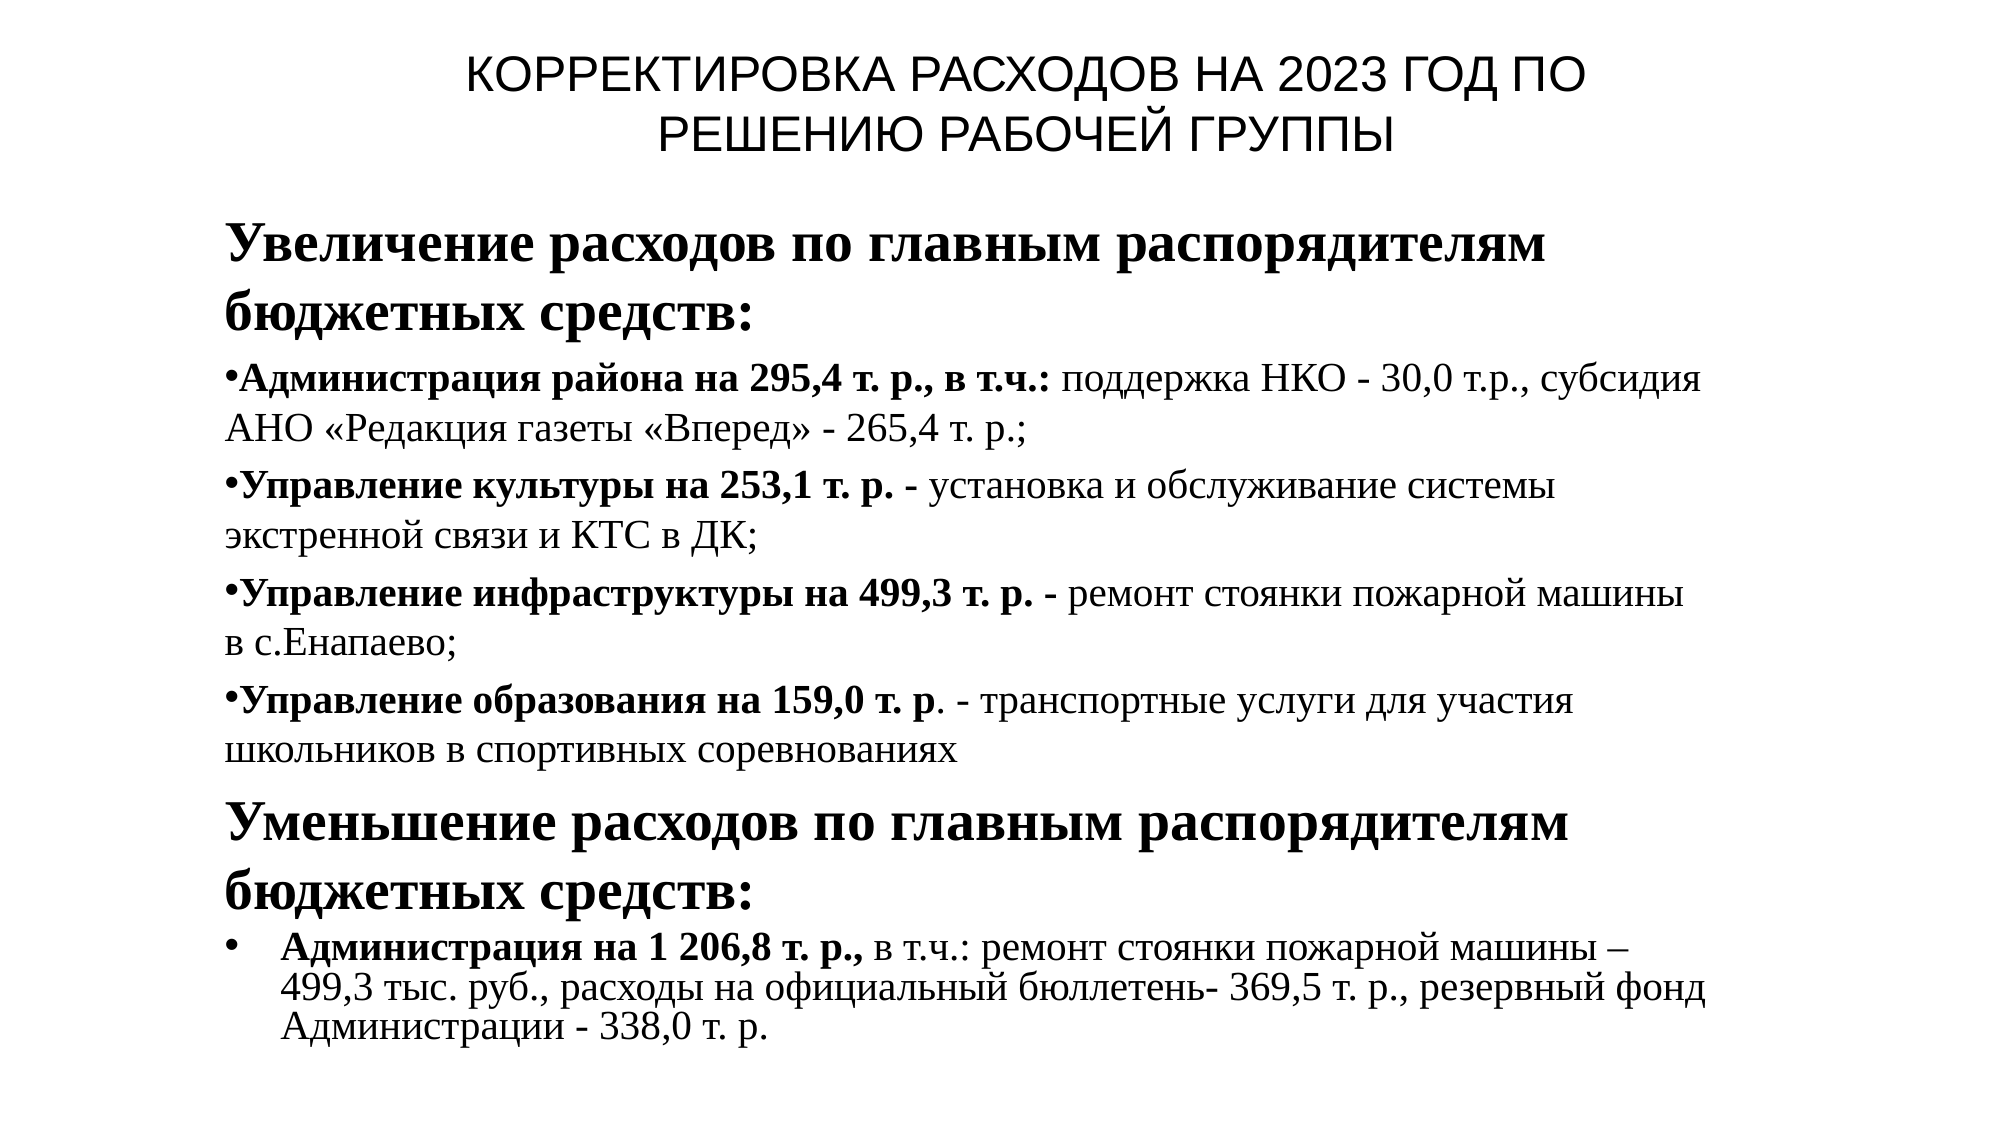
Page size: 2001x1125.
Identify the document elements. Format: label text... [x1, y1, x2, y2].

list Увеличение расходов по главным распорядителям бюджетных средств: Администрация района на 295,4 т. р., в т.ч.: поддержка НКО - 30,0 т.р., субсидия АНО «Редакция газеты «Вперед» - 265,4 т. р.; Управление культуры на 253,1 т. р. - установка и обслуживание системы экстренной связи и КТС в ДК; Управление инфраструктуры на 499,3 т. р. - ремонт стоянки пожарной машины в с.Енапаево; Управление образования на 159,0 т. р. - транспортные услуги для участия школьников в спортивных соревнованиях Уменьшение расходов по главным распорядителям бюджетных средств: Администрация на 1 206,8 т. р., в т.ч.: ремонт стоянки пожарной машины – 499,3 тыс. руб., расходы на официальный бюллетень- 369,5 т. р., резервный фонд Администрации - 338,0 т. р. [209, 196, 1729, 1061]
title КОРРЕКТИРОВКА РАСХОДОВ НА 2023 ГОД ПО РЕШЕНИЮ РАБОЧЕЙ ГРУППЫ [314, 32, 1739, 171]
